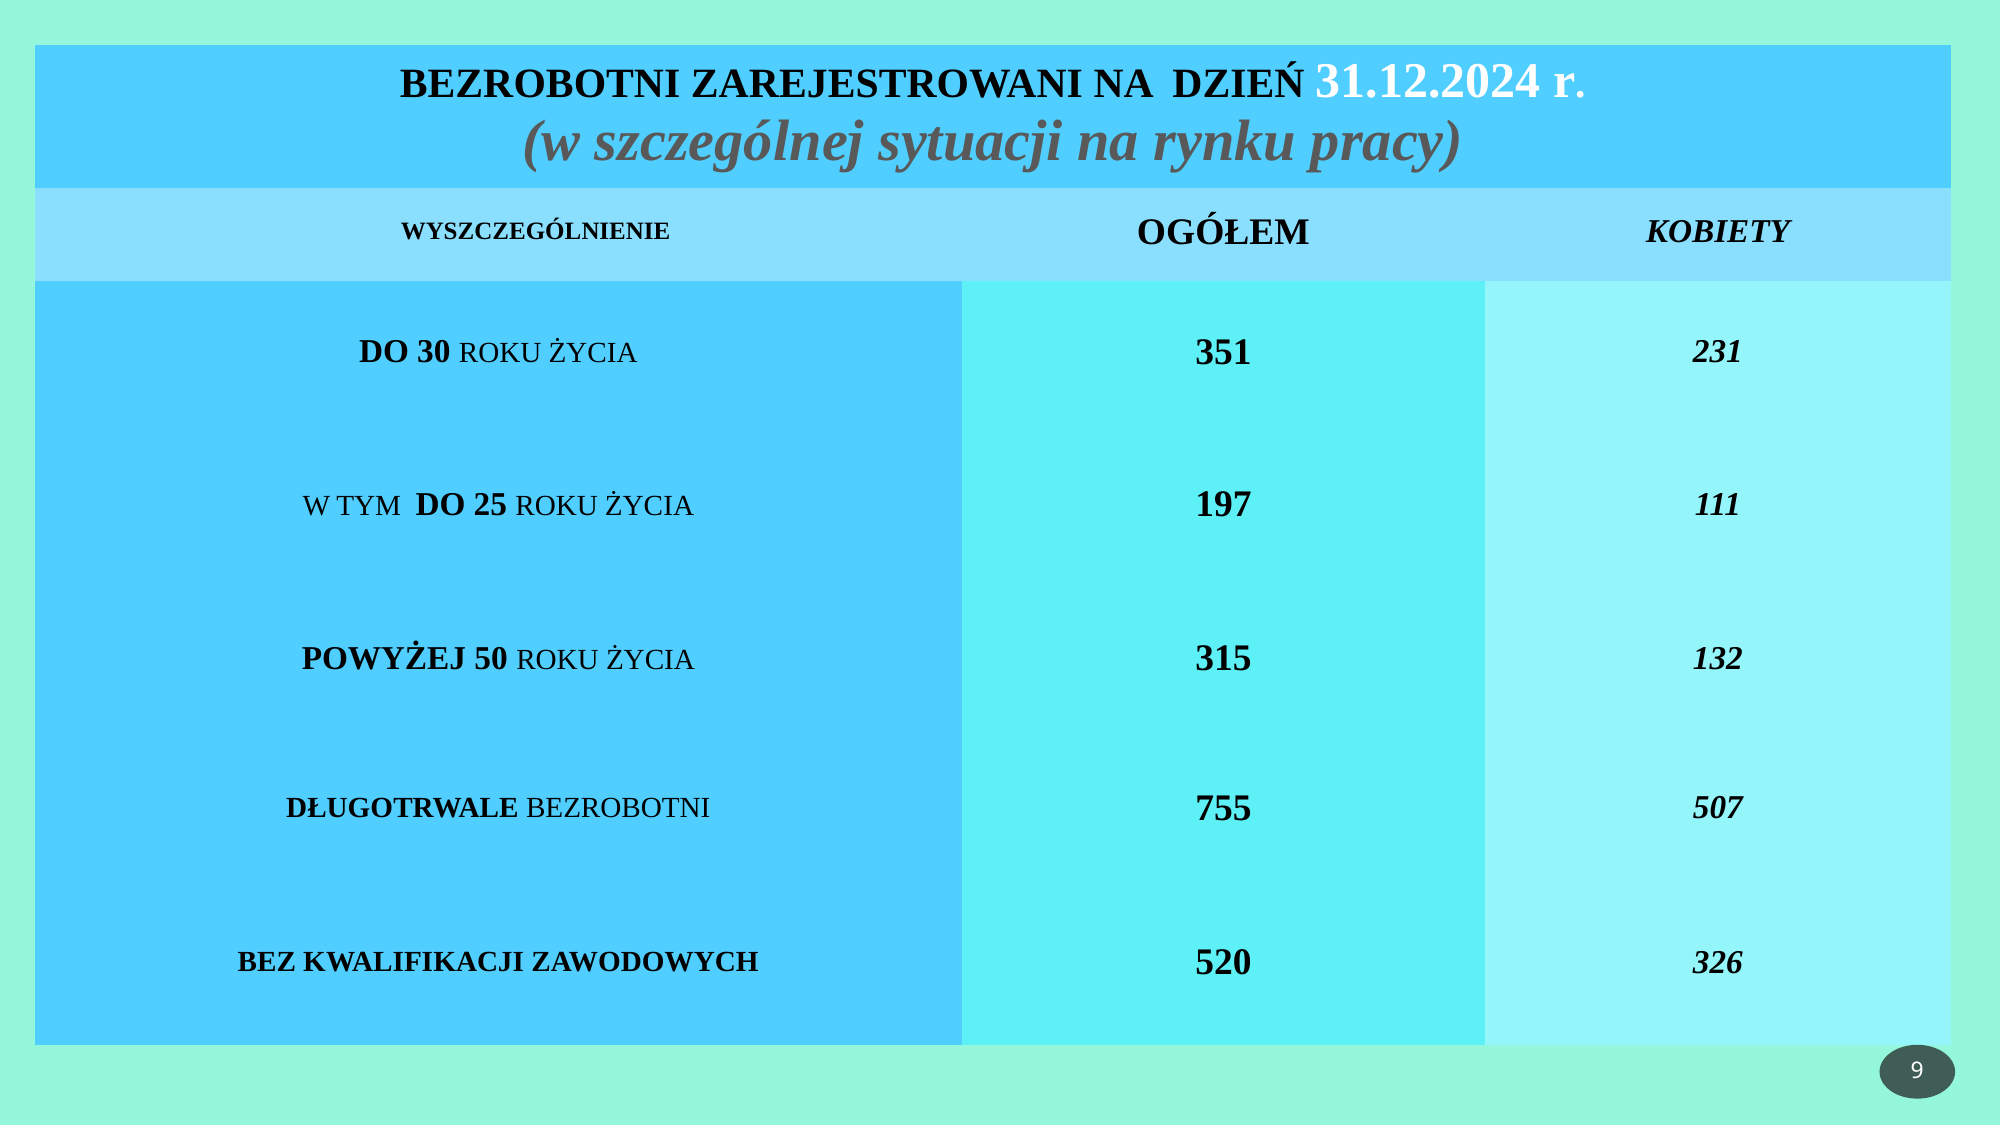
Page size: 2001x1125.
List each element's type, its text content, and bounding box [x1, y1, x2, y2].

table_cell 231 [1485, 281, 1951, 428]
table_cell 351 [962, 281, 1485, 428]
table_cell W TYM DO 25 ROKU ŻYCIA [35, 428, 962, 586]
table_cell POWYŻEJ 50 ROKU ŻYCIA [35, 586, 962, 736]
table_cell 197 [962, 428, 1485, 586]
table_cell KOBIETY [1485, 188, 1951, 281]
table_cell 315 [962, 586, 1485, 736]
table_cell 111 [1485, 428, 1951, 586]
table_cell WYSZCZEGÓLNIENIE [35, 188, 962, 281]
table_cell OGÓŁEM [962, 188, 1485, 281]
table_cell 507 [1485, 736, 1951, 885]
table_header BEZROBOTNI ZAREJESTROWANI NA DZIEŃ 31.12.2024 r. (w szczególnej sytuacji na rynku pracy) [35, 45, 1951, 188]
table_cell 326 [1485, 885, 1951, 1045]
table_cell DŁUGOTRWALE BEZROBOTNI [35, 736, 962, 885]
table_cell 520 [962, 885, 1485, 1045]
slide_number 9 [1879, 1044, 1956, 1099]
table_cell BEZ KWALIFIKACJI ZAWODOWYCH [35, 885, 962, 1045]
table_cell 132 [1485, 586, 1951, 736]
table_cell 755 [962, 736, 1485, 885]
table_cell DO 30 ROKU ŻYCIA [35, 281, 962, 428]
